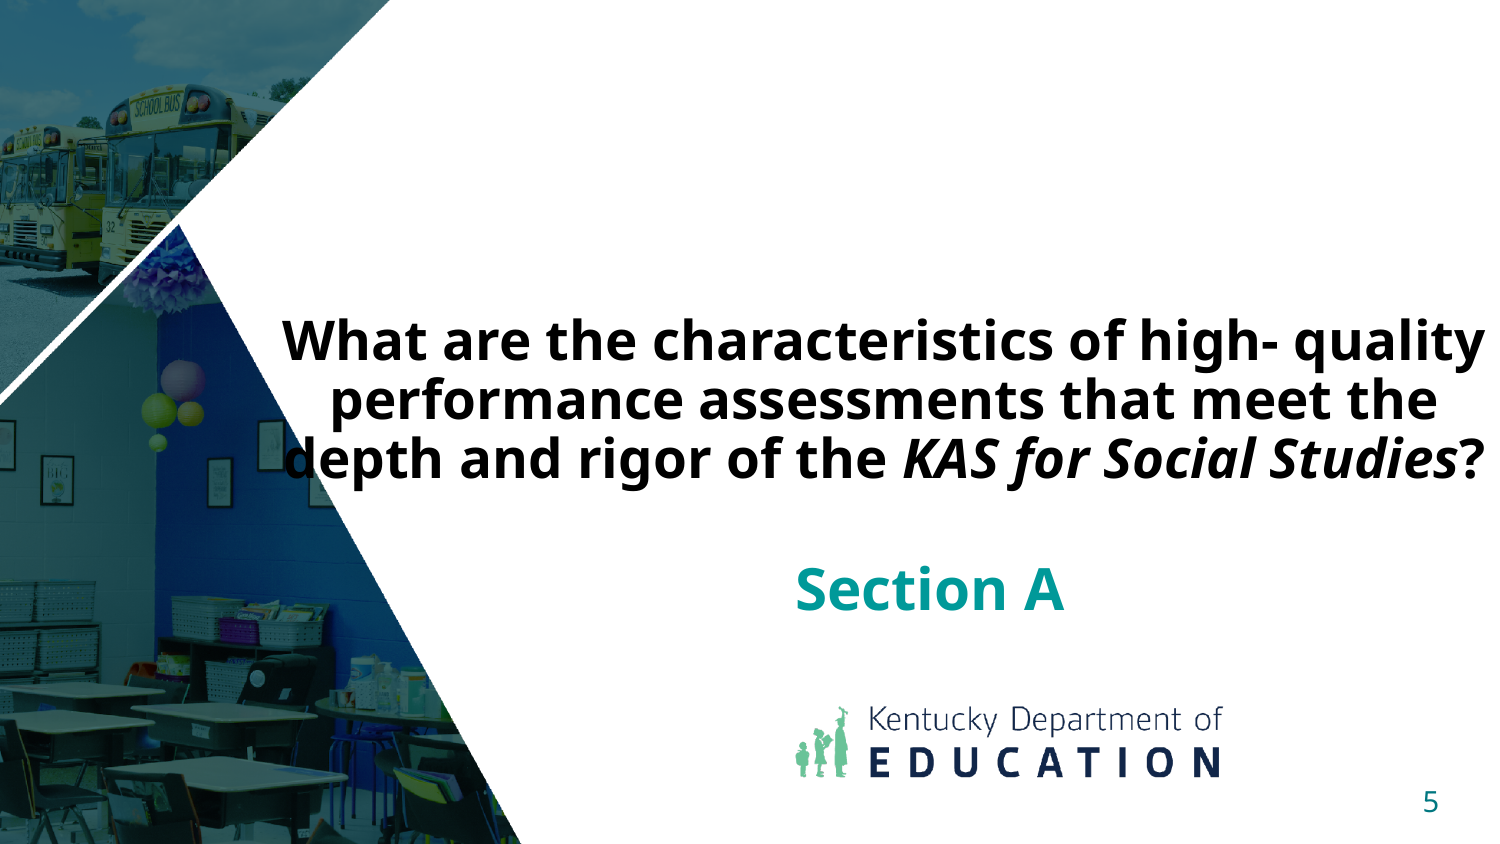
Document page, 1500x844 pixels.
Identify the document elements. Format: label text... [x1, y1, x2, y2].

picture [0, 0, 1500, 844]
slide_number 5 [1389, 780, 1473, 826]
title What are the characteristics of high- quality performance assessments that meet the depth and rigor of the KAS for Social Studies? [269, 289, 1500, 584]
subtitle Section A [375, 584, 1500, 844]
